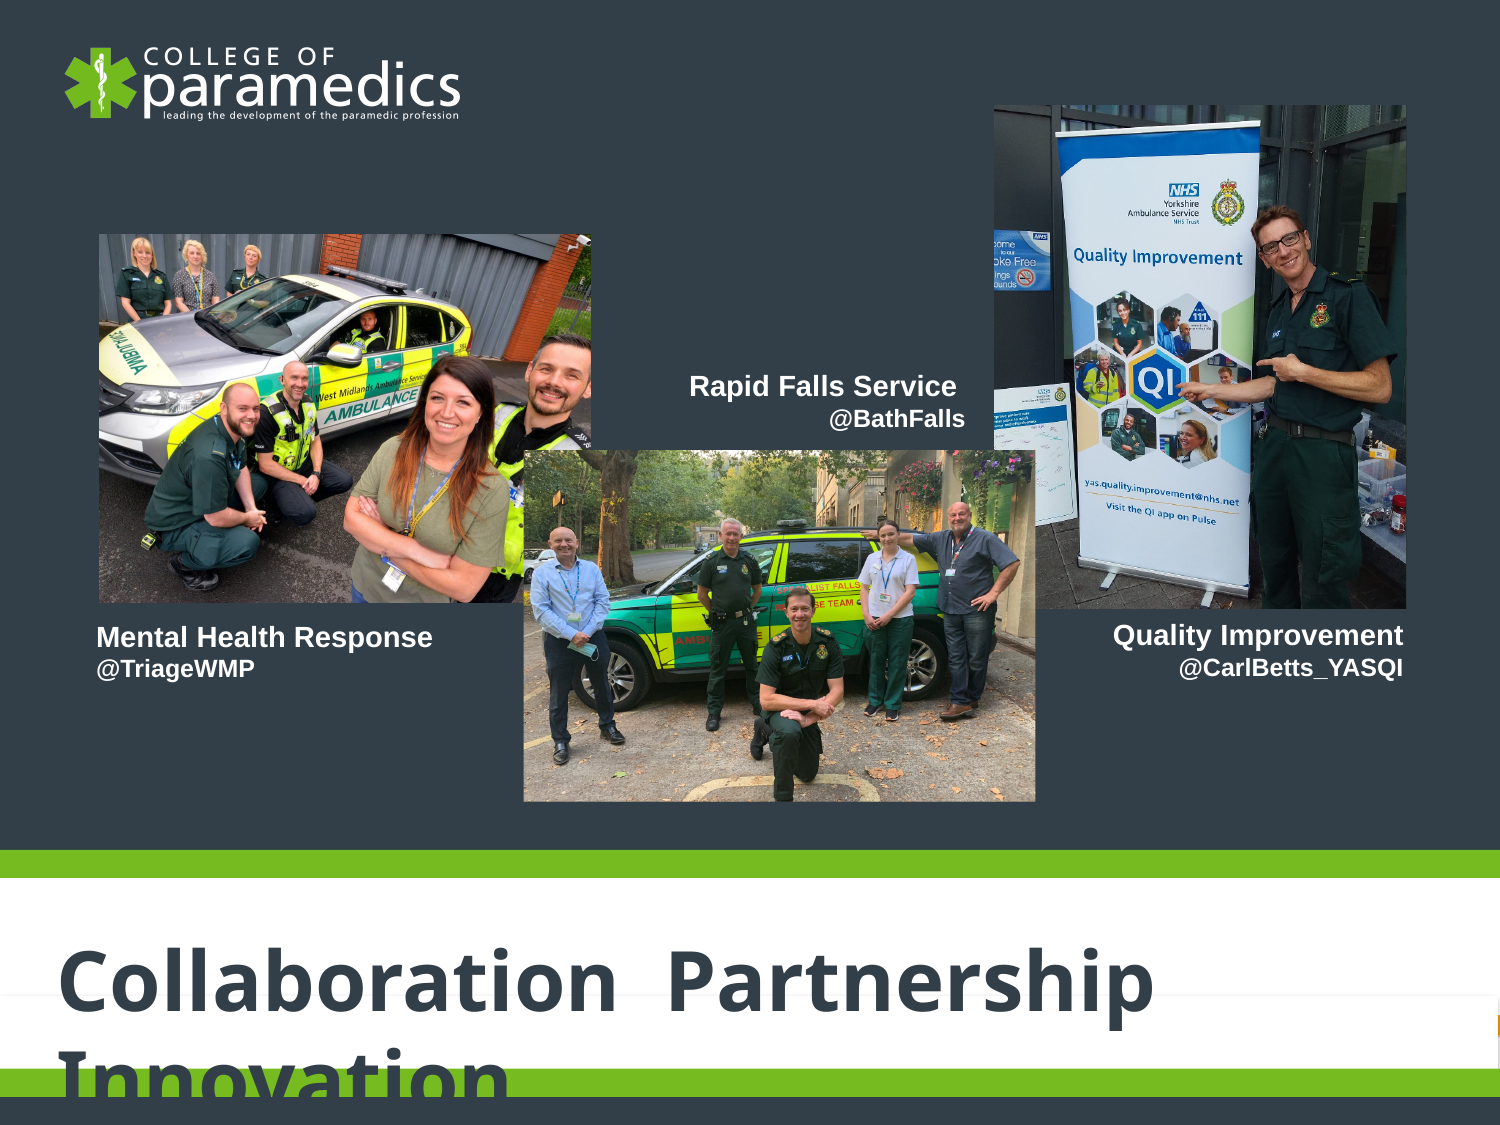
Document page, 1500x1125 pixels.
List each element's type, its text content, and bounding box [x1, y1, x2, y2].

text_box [0, 1068, 1500, 1125]
picture [40, 31, 494, 135]
text_box [0, 0, 1500, 848]
text_box [0, 848, 1500, 880]
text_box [81, 104, 1419, 803]
text_box Collaboration Partnership Innovation [41, 920, 1459, 1067]
